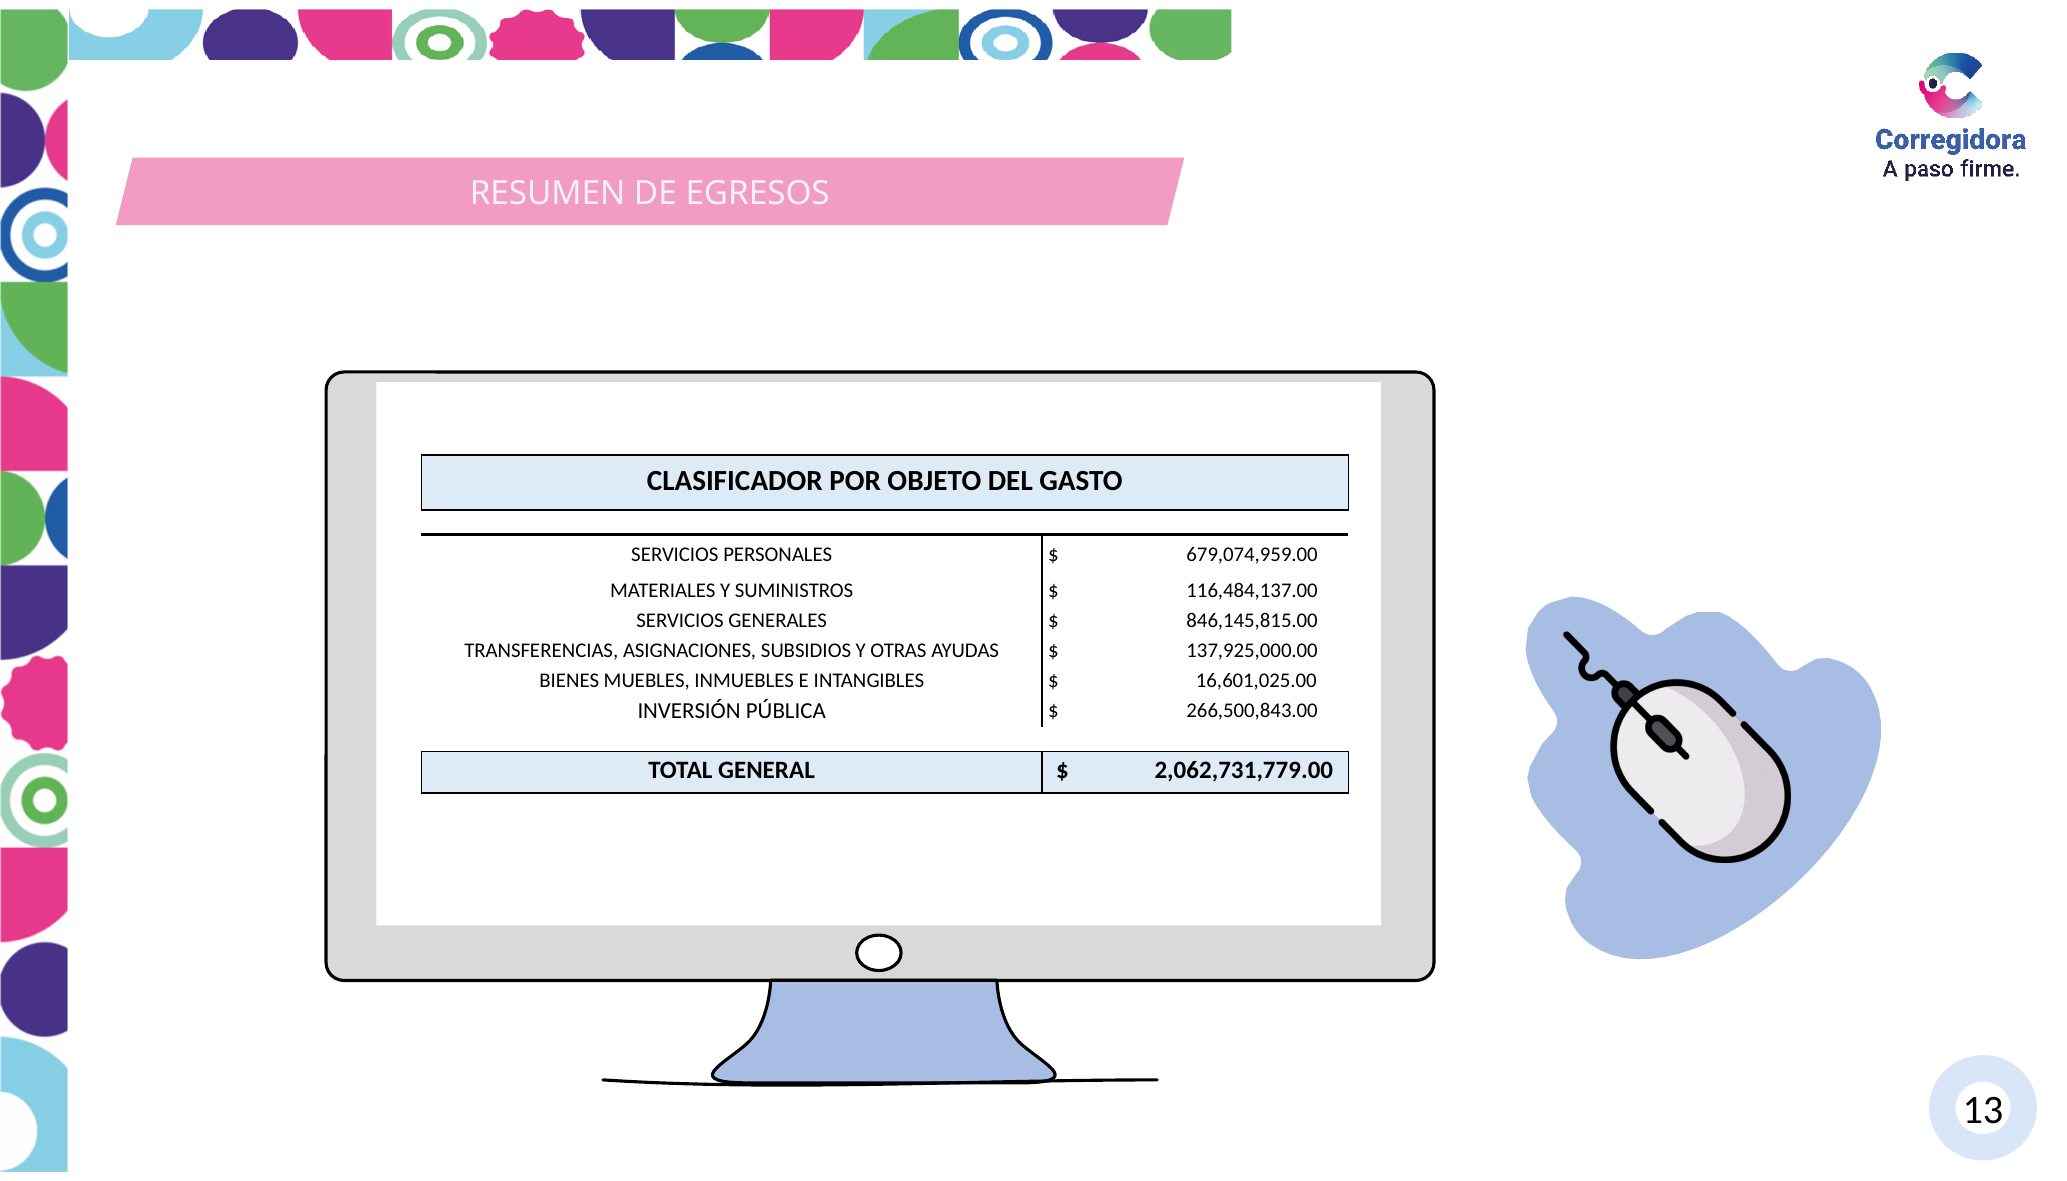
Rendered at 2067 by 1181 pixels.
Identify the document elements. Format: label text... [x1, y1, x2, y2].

picture [68, 9, 1232, 60]
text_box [326, 372, 1864, 1086]
picture [0, 10, 326, 1171]
text_box RESUMEN DE EGRESOS [115, 157, 1185, 226]
picture [1863, 46, 2037, 187]
text_box 13 [1929, 1055, 2037, 1161]
